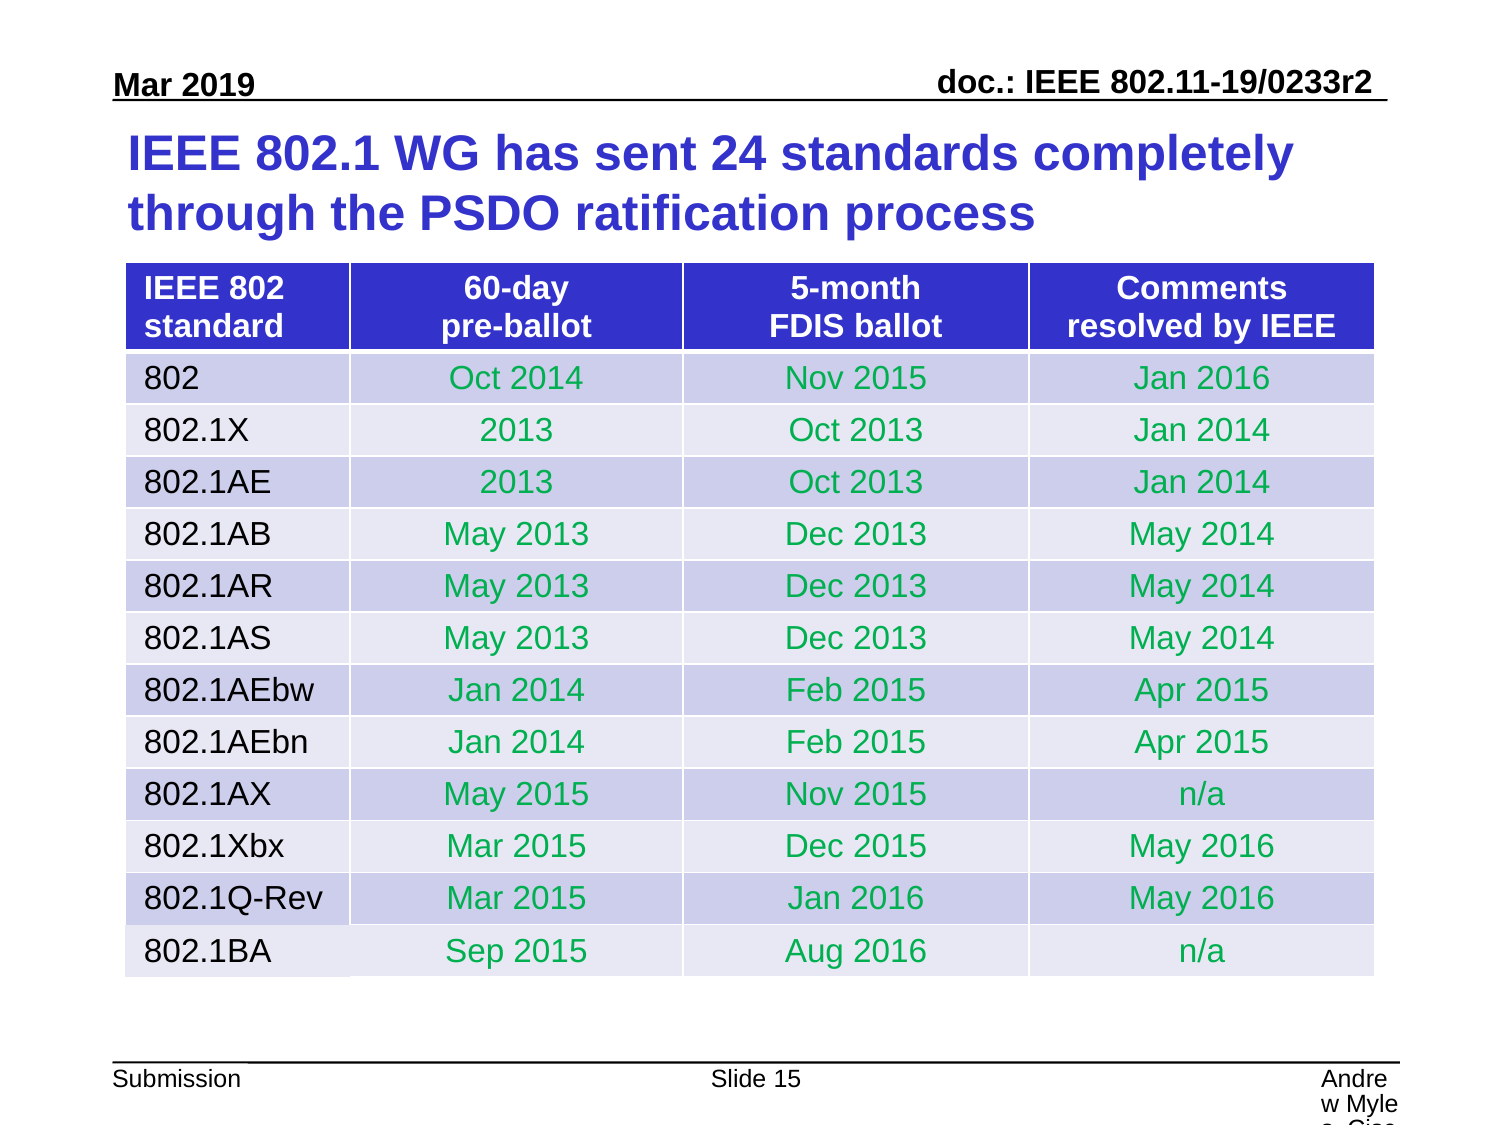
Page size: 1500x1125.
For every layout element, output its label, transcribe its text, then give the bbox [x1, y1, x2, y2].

table_cell 802.1AB [126, 509, 349, 559]
table_cell Jan 2014 [351, 717, 682, 767]
table_cell Dec 2015 [684, 821, 1028, 872]
table_cell Jan 2014 [1030, 457, 1374, 507]
table_cell May 2015 [351, 769, 682, 820]
table_cell Mar 2015 [351, 821, 682, 872]
table_cell Feb 2015 [684, 717, 1028, 767]
table_cell 802.1AE [126, 457, 349, 507]
table_cell 802.1AR [126, 561, 349, 611]
table_header 60-day pre-ballot [351, 263, 682, 349]
table_cell Dec 2013 [684, 613, 1028, 663]
table_cell 802.1X [126, 405, 349, 455]
table_header IEEE 802 standard [126, 263, 349, 349]
table_cell 802.1Xbx [126, 821, 349, 872]
table_cell Oct 2014 [351, 354, 682, 403]
table_cell 2013 [351, 457, 682, 507]
table_cell Oct 2013 [684, 457, 1028, 507]
table_cell May 2016 [1030, 873, 1374, 924]
table_cell n/a [1030, 925, 1374, 976]
table_cell Jan 2014 [351, 665, 682, 715]
table_cell Dec 2013 [684, 561, 1028, 611]
table_cell Feb 2015 [684, 665, 1028, 715]
table_cell n/a [1030, 769, 1374, 820]
table_header Comments resolved by IEEE [1030, 263, 1374, 349]
table_cell Jan 2016 [1030, 354, 1374, 403]
table_cell 802 [126, 354, 349, 403]
table_cell 802.1AS [126, 613, 349, 663]
table_cell 802.1AEbn [126, 717, 349, 767]
table_cell Nov 2015 [684, 769, 1028, 820]
table_header 5-month FDIS ballot [684, 263, 1028, 349]
table_cell 802.1BA [125, 925, 350, 977]
table_cell Dec 2013 [684, 509, 1028, 559]
table_cell Sep 2015 [350, 925, 682, 976]
table_cell May 2014 [1030, 509, 1374, 559]
table_cell May 2014 [1030, 613, 1374, 663]
table_cell May 2013 [351, 509, 682, 559]
table_cell Nov 2015 [684, 354, 1028, 403]
table_cell Aug 2016 [684, 925, 1028, 976]
table_cell 802.1AEbw [126, 665, 349, 715]
table_cell May 2016 [1030, 821, 1374, 872]
table_cell Apr 2015 [1030, 665, 1374, 715]
table_cell Mar 2015 [351, 873, 682, 924]
footer Andrew Myles, Cisco [1320, 1061, 1402, 1093]
table_cell Oct 2013 [684, 405, 1028, 455]
table_cell Jan 2014 [1030, 405, 1374, 455]
table_cell May 2013 [351, 613, 682, 663]
table_cell May 2014 [1030, 561, 1374, 611]
table_cell Apr 2015 [1030, 717, 1374, 767]
table_cell Jan 2016 [684, 873, 1028, 924]
table_cell 802.1AX [126, 769, 349, 820]
table_cell 802.1Q-Rev [126, 873, 349, 925]
table_cell May 2013 [351, 561, 682, 611]
slide_number Slide 15 [709, 1061, 803, 1093]
title IEEE 802.1 WG has sent 24 standards completely through the PSDO ratification process [112, 112, 1388, 288]
table_cell 2013 [351, 405, 682, 455]
